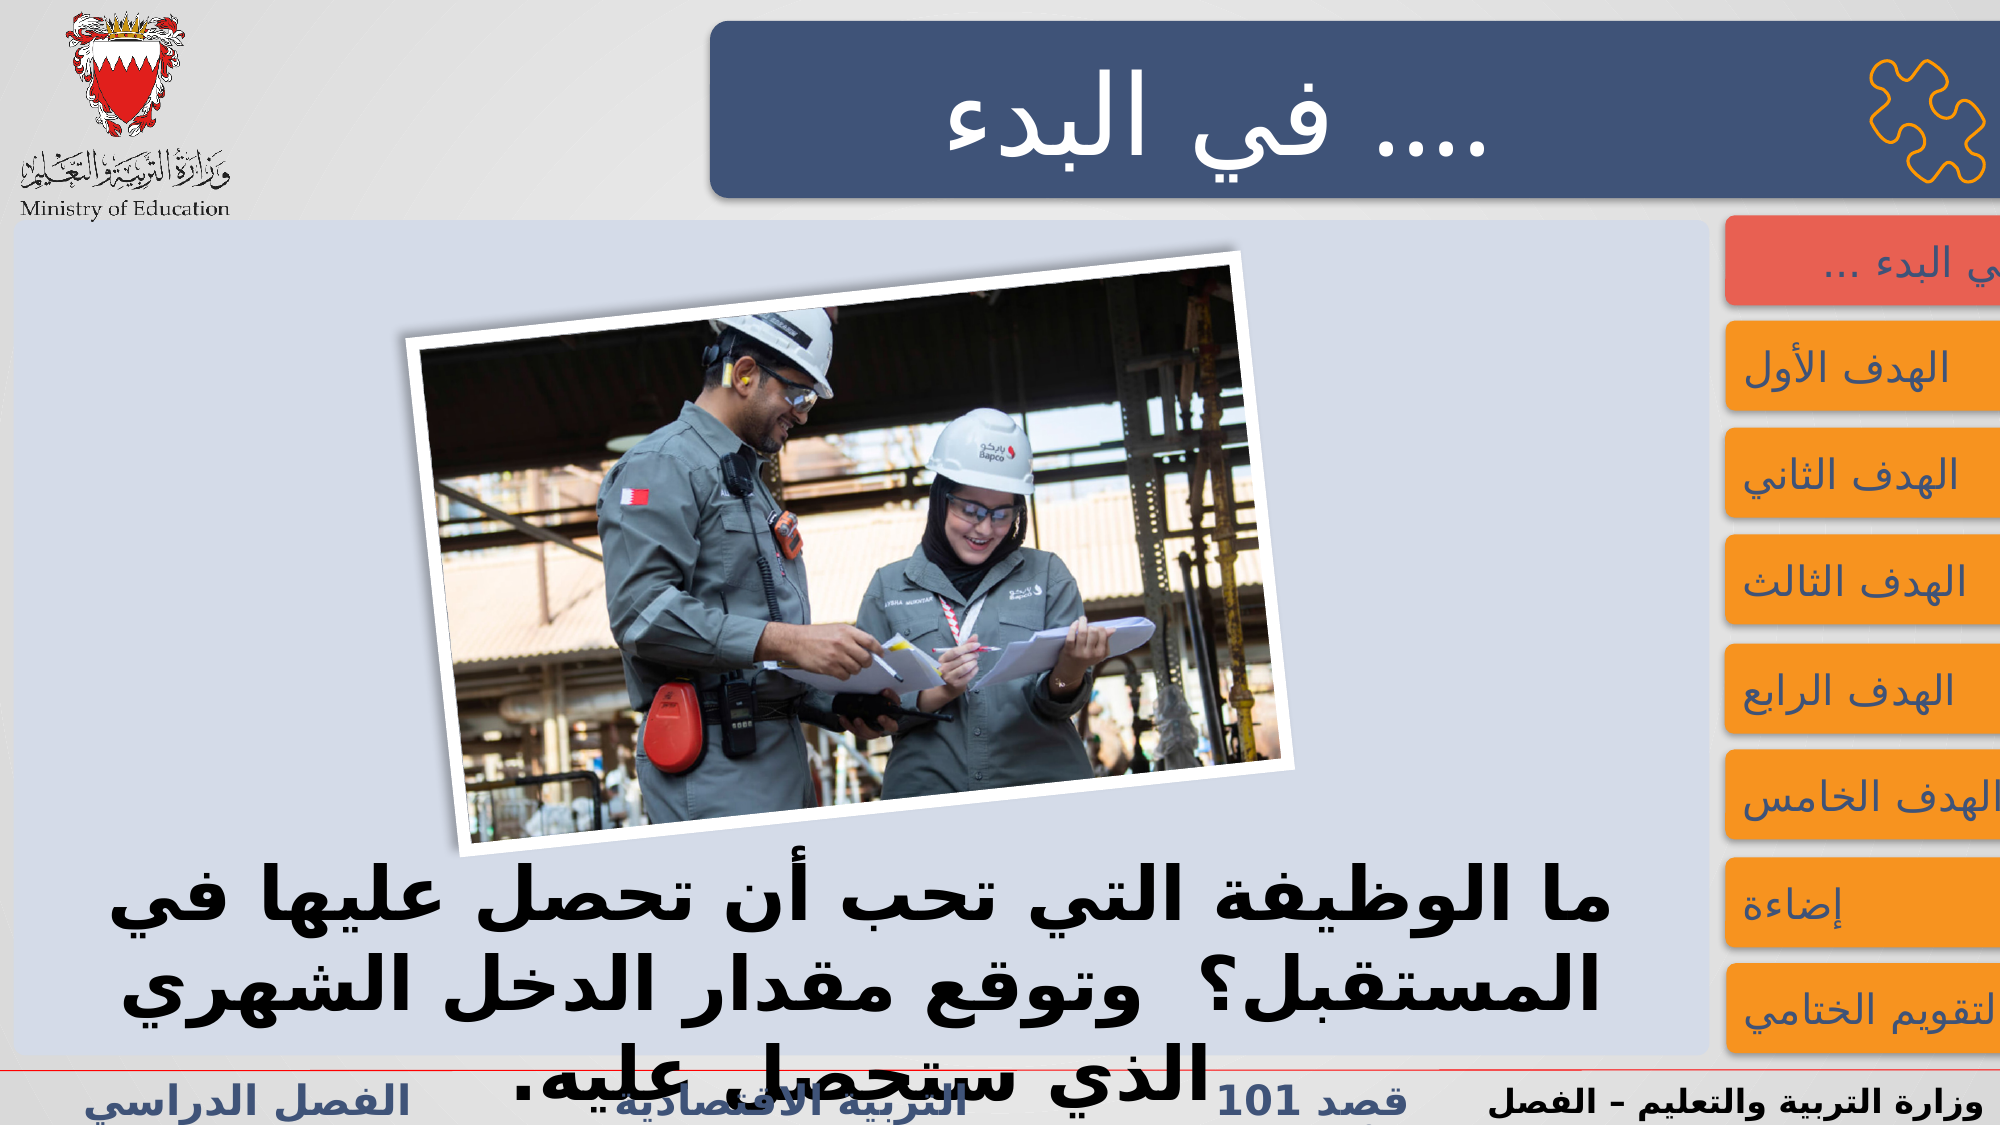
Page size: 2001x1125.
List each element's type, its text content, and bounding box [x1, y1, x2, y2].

text_box [708, 19, 2000, 200]
text_box قصد 101 التربية الاقتصادية الفصل الدراسي الأول/الثاني الدرس 2-1: الكسب المشروع والدخل [0, 1065, 1425, 1069]
text_box في البدء .... [926, 35, 1508, 186]
text_box الهدف الخامس [1724, 748, 2000, 841]
text_box الهدف الثاني [1724, 426, 2000, 519]
text_box وزارة التربية والتعليم – الفصل الدراسي2023-2024 [1425, 1072, 2000, 1125]
text_box فــــي البدء ... [1724, 214, 2000, 307]
text_box الهدف الأول [1724, 319, 2000, 412]
text_box ما الوظيفة التي تحب أن تحصل عليها في المستقبل؟ وتوقع مقدار الدخل الشهري الذي ستحصل عليه. [12, 219, 1711, 1057]
text_box قصد 101 التربية الاقتصادية الفصل الدراسي الأول/الثاني الدرس 2-1: الكسب المشروع والدخل [0, 1071, 1425, 1125]
text_box التقويم الختامي [1725, 962, 2000, 1055]
text_box الهدف الرابع [1723, 642, 2000, 735]
picture [15, 5, 235, 227]
picture [421, 265, 1281, 843]
text_box الهدف الثالث [1724, 533, 2000, 626]
text_box إضاءة [1724, 856, 2000, 949]
